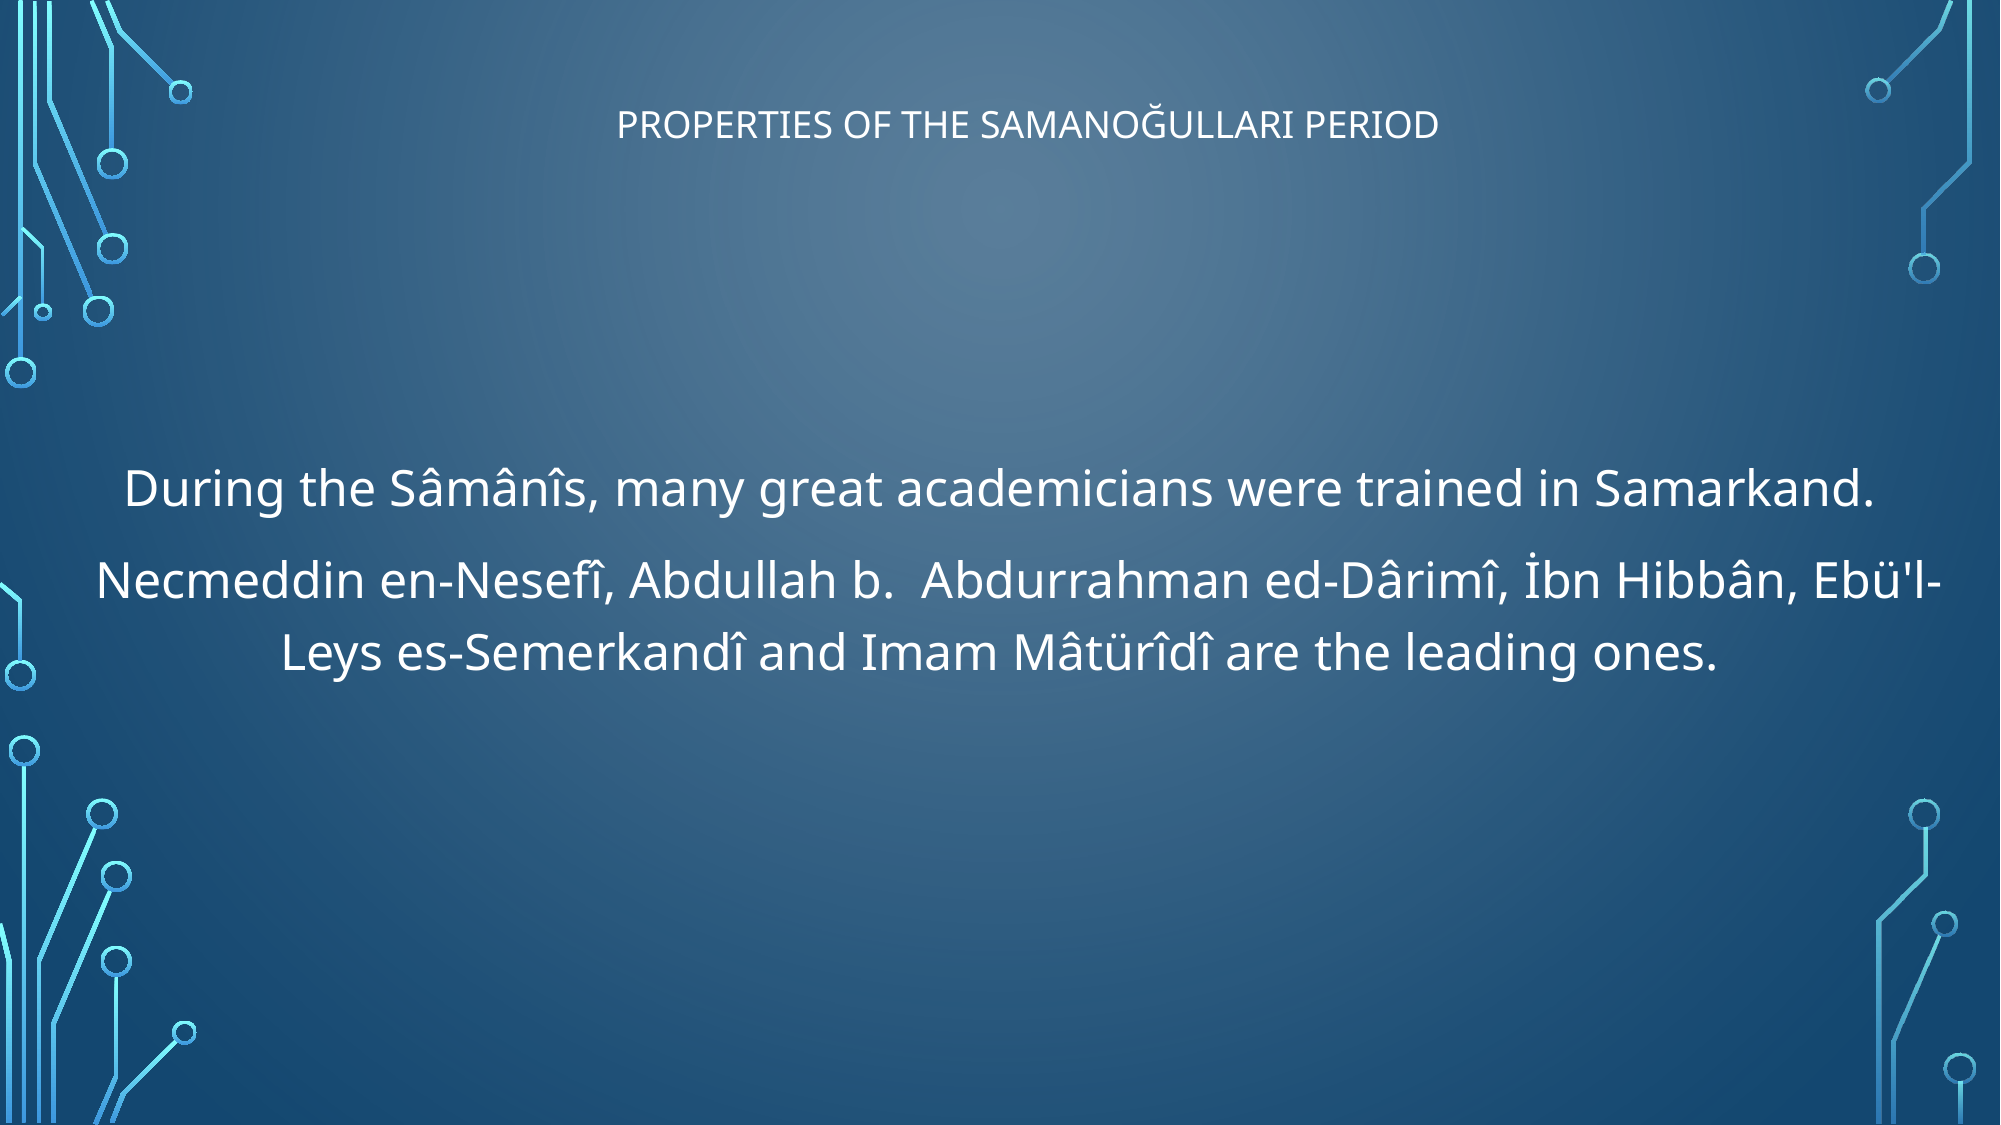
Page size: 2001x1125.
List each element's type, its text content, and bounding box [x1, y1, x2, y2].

list During the Sâmânîs, many great academicians were trained in Samarkand. Necmeddin en-Nesefî, Abdullah b. Abdurrahman ed-Dârimî, İbn Hibbân, Ebü'l-Leys es-Semerkandî and Imam Mâtürîdî are the leading ones. [0, 0, 2000, 1125]
text_box PROPERTIES OF THE SAMANOĞULLARI PERIOD [601, 93, 1481, 154]
